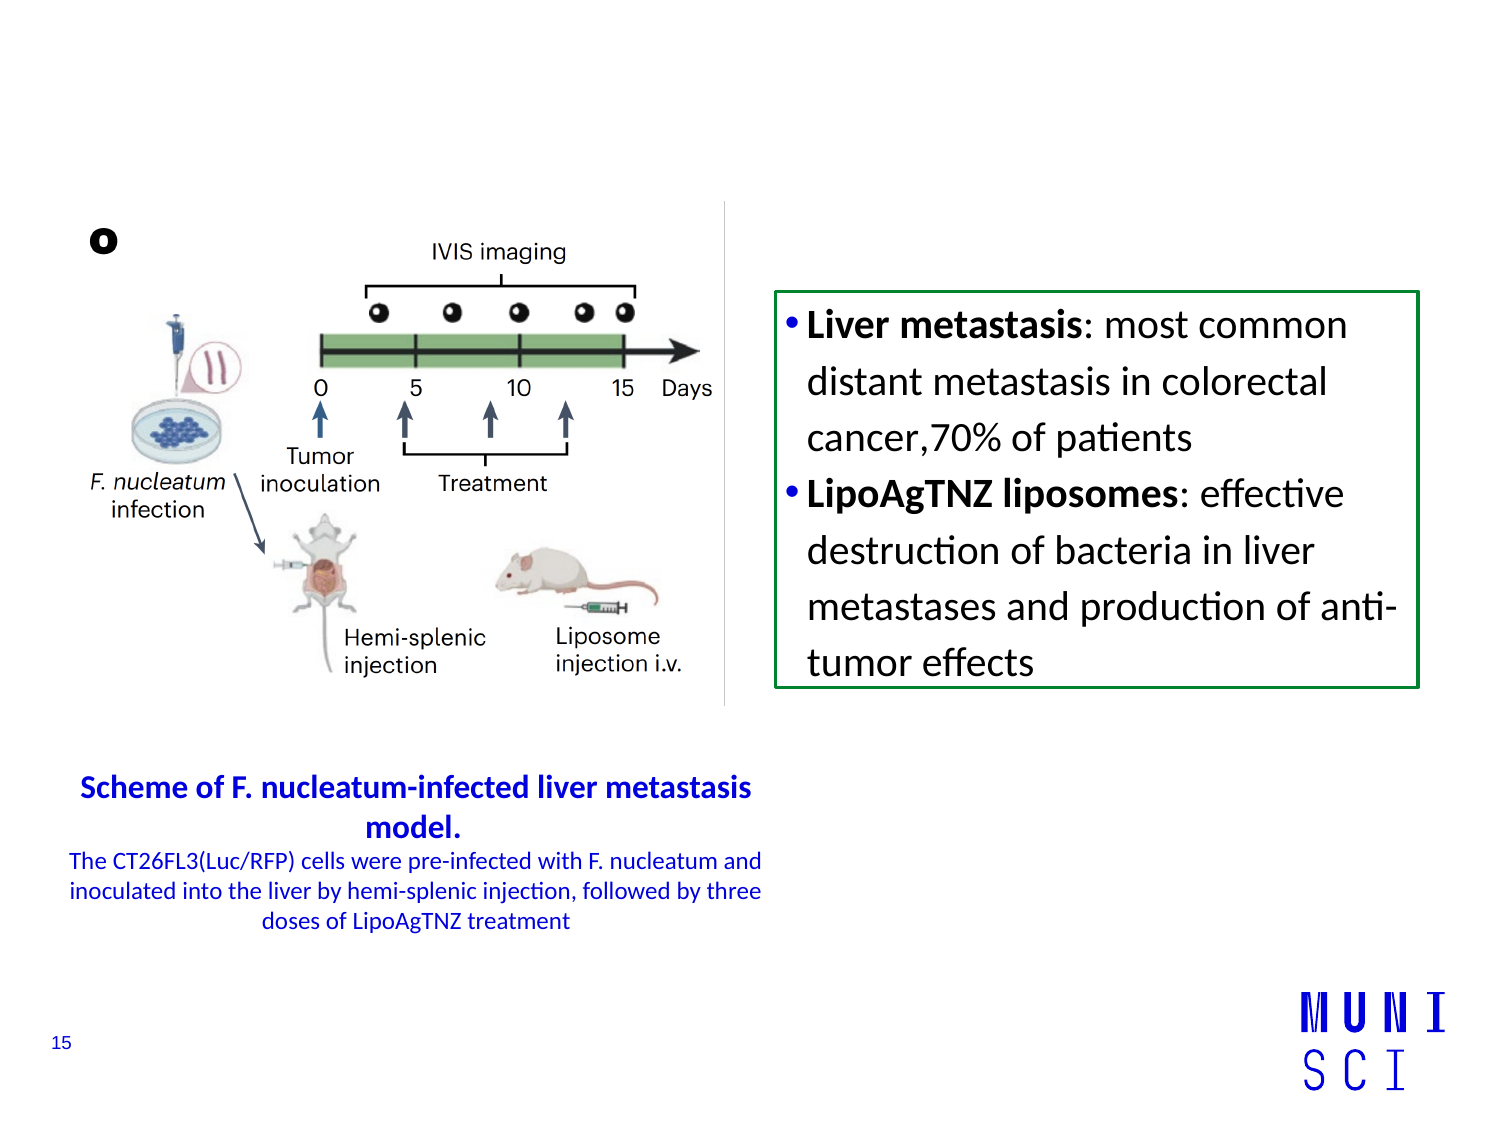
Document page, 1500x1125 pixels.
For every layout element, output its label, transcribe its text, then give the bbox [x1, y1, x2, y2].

footer Scheme of F. nucleatum-infected liver metastasis model. The CT26FL3(Luc/RFP) cells were pre-infected with F. nucleatum and inoculated into the liver by hemi-splenic injection, followed by three doses of LipoAgTNZ treatment [63, 741, 770, 959]
list Liver metastasis: most common distant metastasis in colorectal cancer,70% of patients LipoAgTNZ liposomes: effective destruction of bacteria in liver metastases and production of anti-tumor effects [775, 291, 1419, 688]
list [81, 201, 725, 706]
slide_number 15 [50, 1021, 82, 1063]
